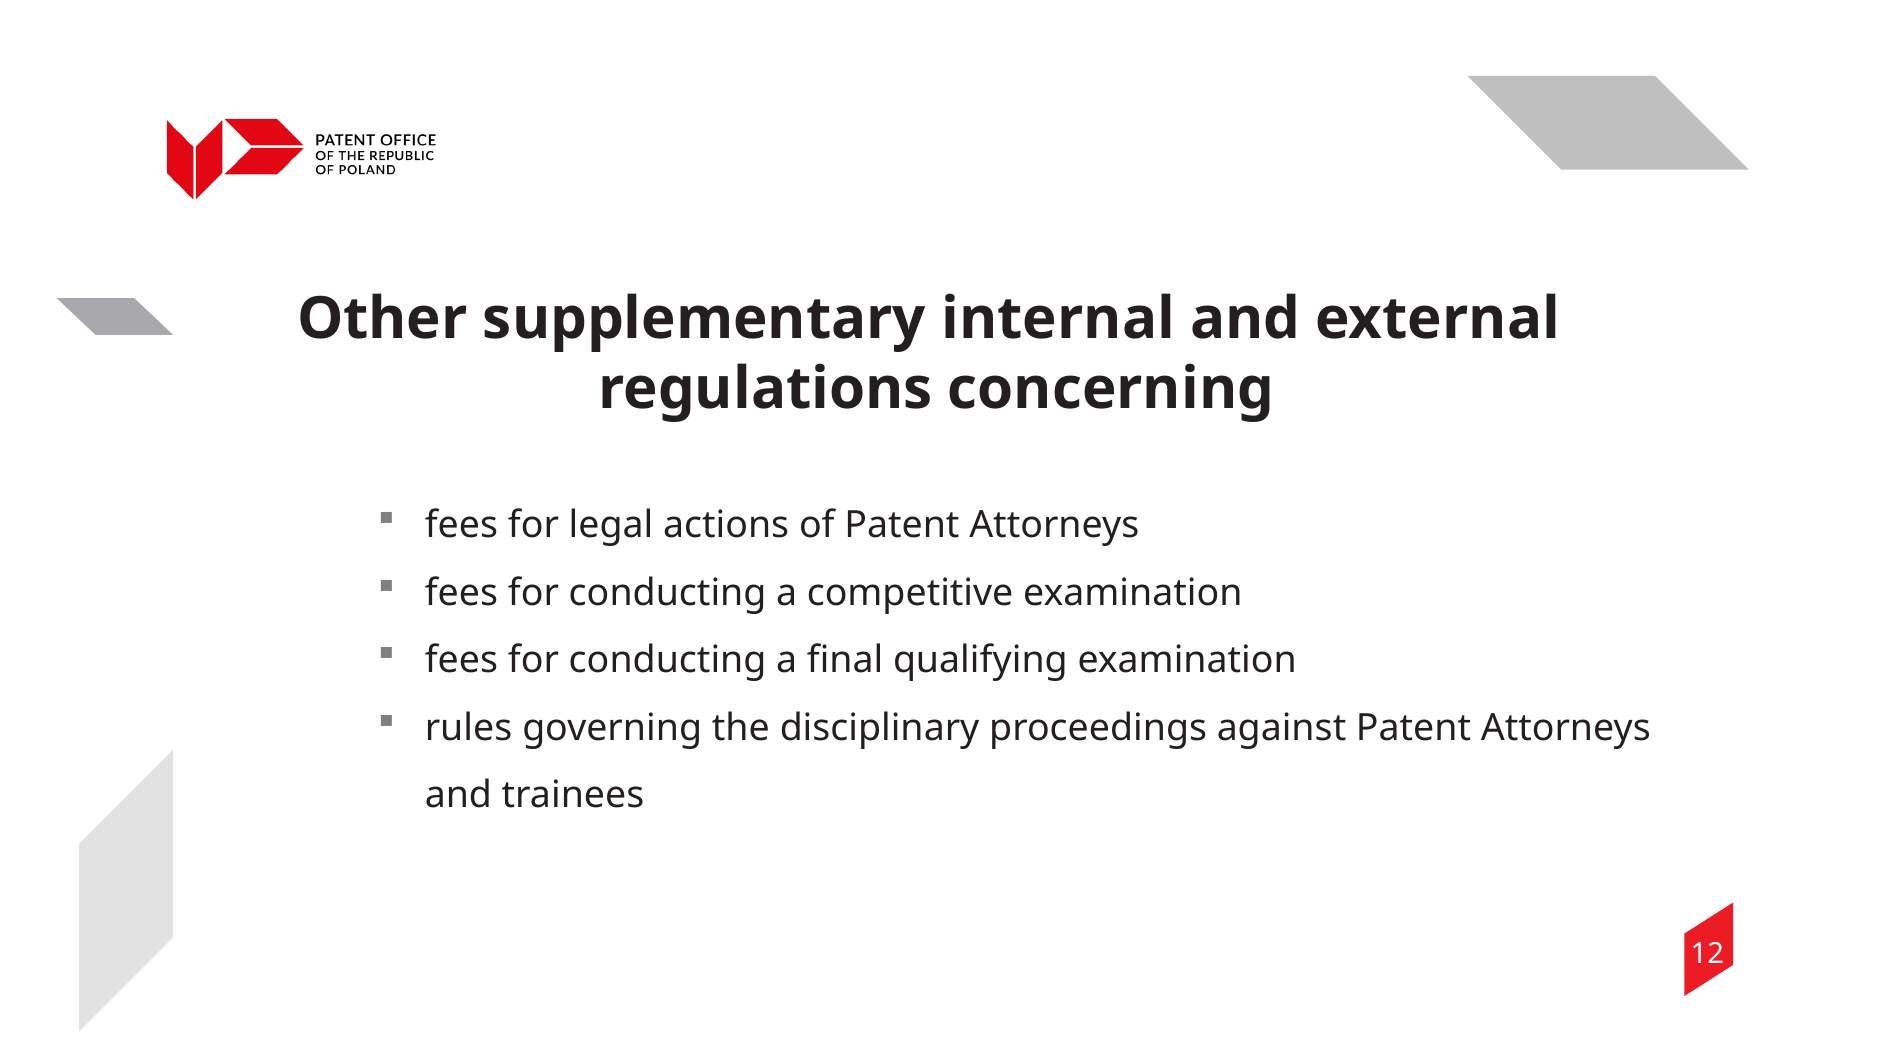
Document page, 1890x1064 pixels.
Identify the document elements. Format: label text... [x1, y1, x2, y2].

picture [133, 0, 459, 314]
text_box [79, 749, 173, 1032]
slide_number 12 [1684, 931, 1734, 1064]
text_box [1467, 75, 1749, 170]
text_box [56, 298, 173, 335]
text_box fees for legal actions of Patent Attorneys fees for conducting a competitive examination fees for conducting a final qualifying examination rules governing the disciplinary proceedings against Patent Attorneys and trainees [363, 470, 1669, 823]
title Other supplementary internal and external regulations concerning [173, 279, 1685, 600]
text_box [1688, 902, 1734, 931]
